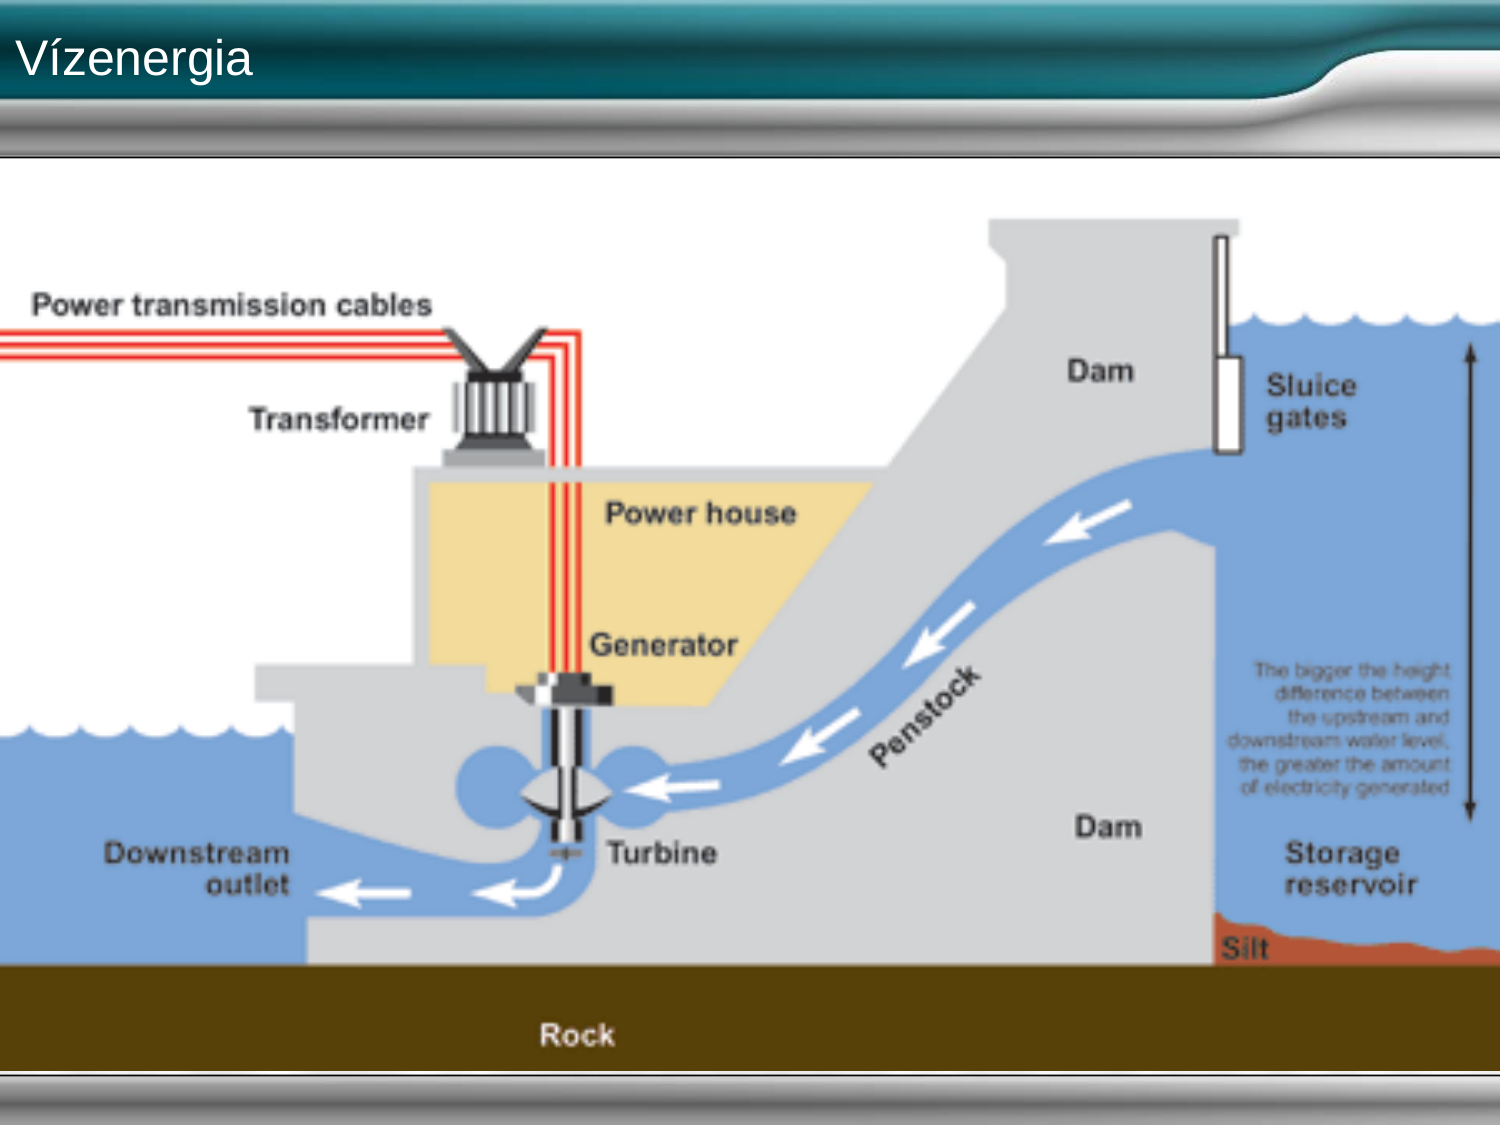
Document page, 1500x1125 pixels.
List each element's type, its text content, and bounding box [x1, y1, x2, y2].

picture [0, 1071, 1500, 1125]
picture [0, 0, 1500, 160]
title Vízenergia [12, 25, 1488, 160]
text_box [0, 160, 1500, 1071]
